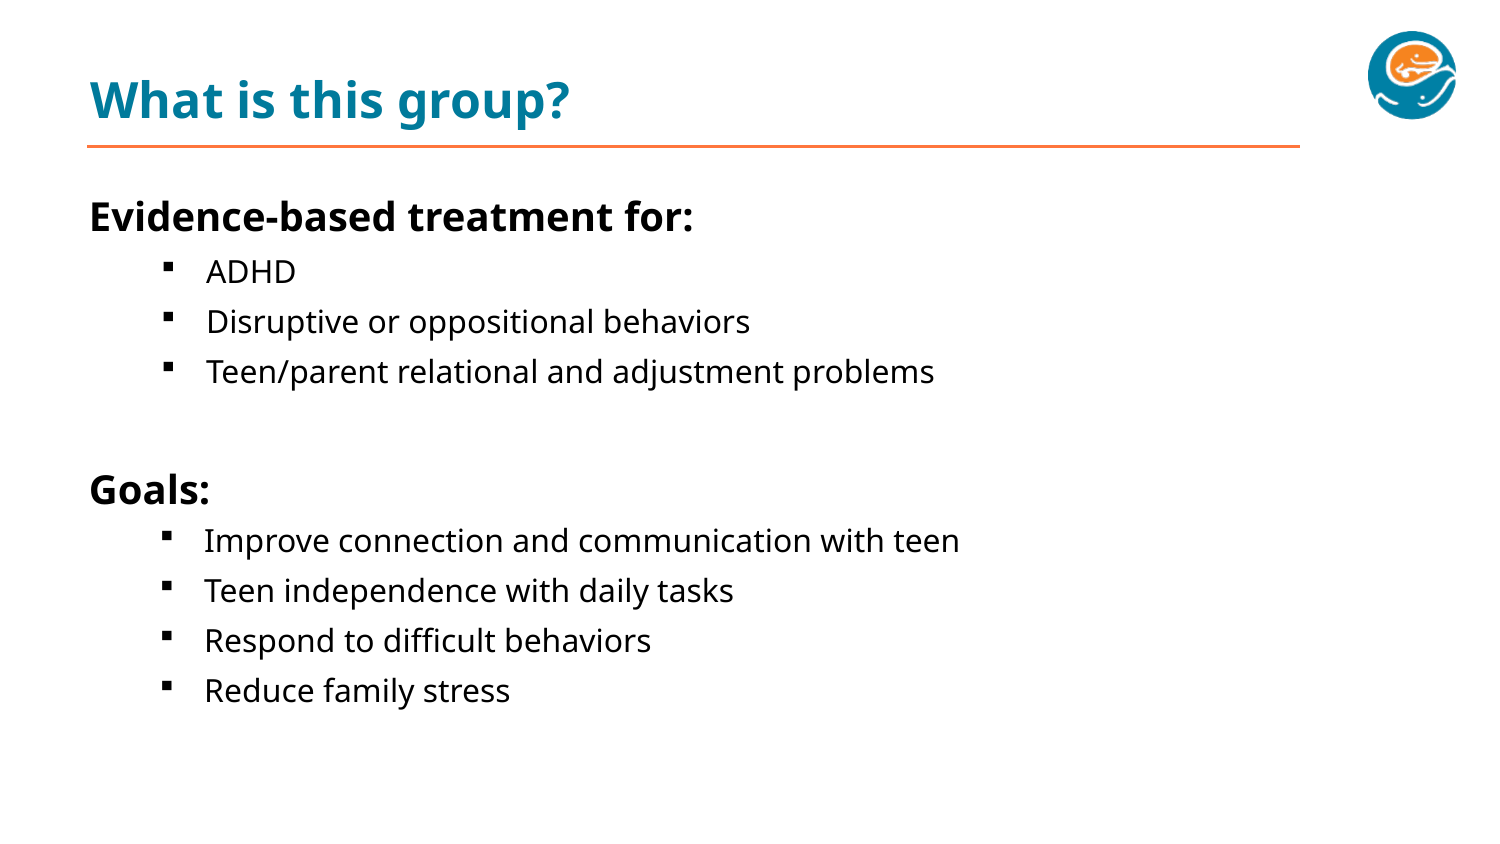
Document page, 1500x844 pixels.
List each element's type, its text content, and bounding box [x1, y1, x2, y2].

picture [1366, 23, 1463, 128]
list Evidence-based treatment for: ADHD Disruptive or oppositional behaviors Teen/parent relational and adjustment problems Goals: Improve connection and communication with teen Teen independence with daily tasks Respond to difficult behaviors Reduce family stress [73, 171, 1338, 722]
list What is this group? [75, 58, 1101, 134]
